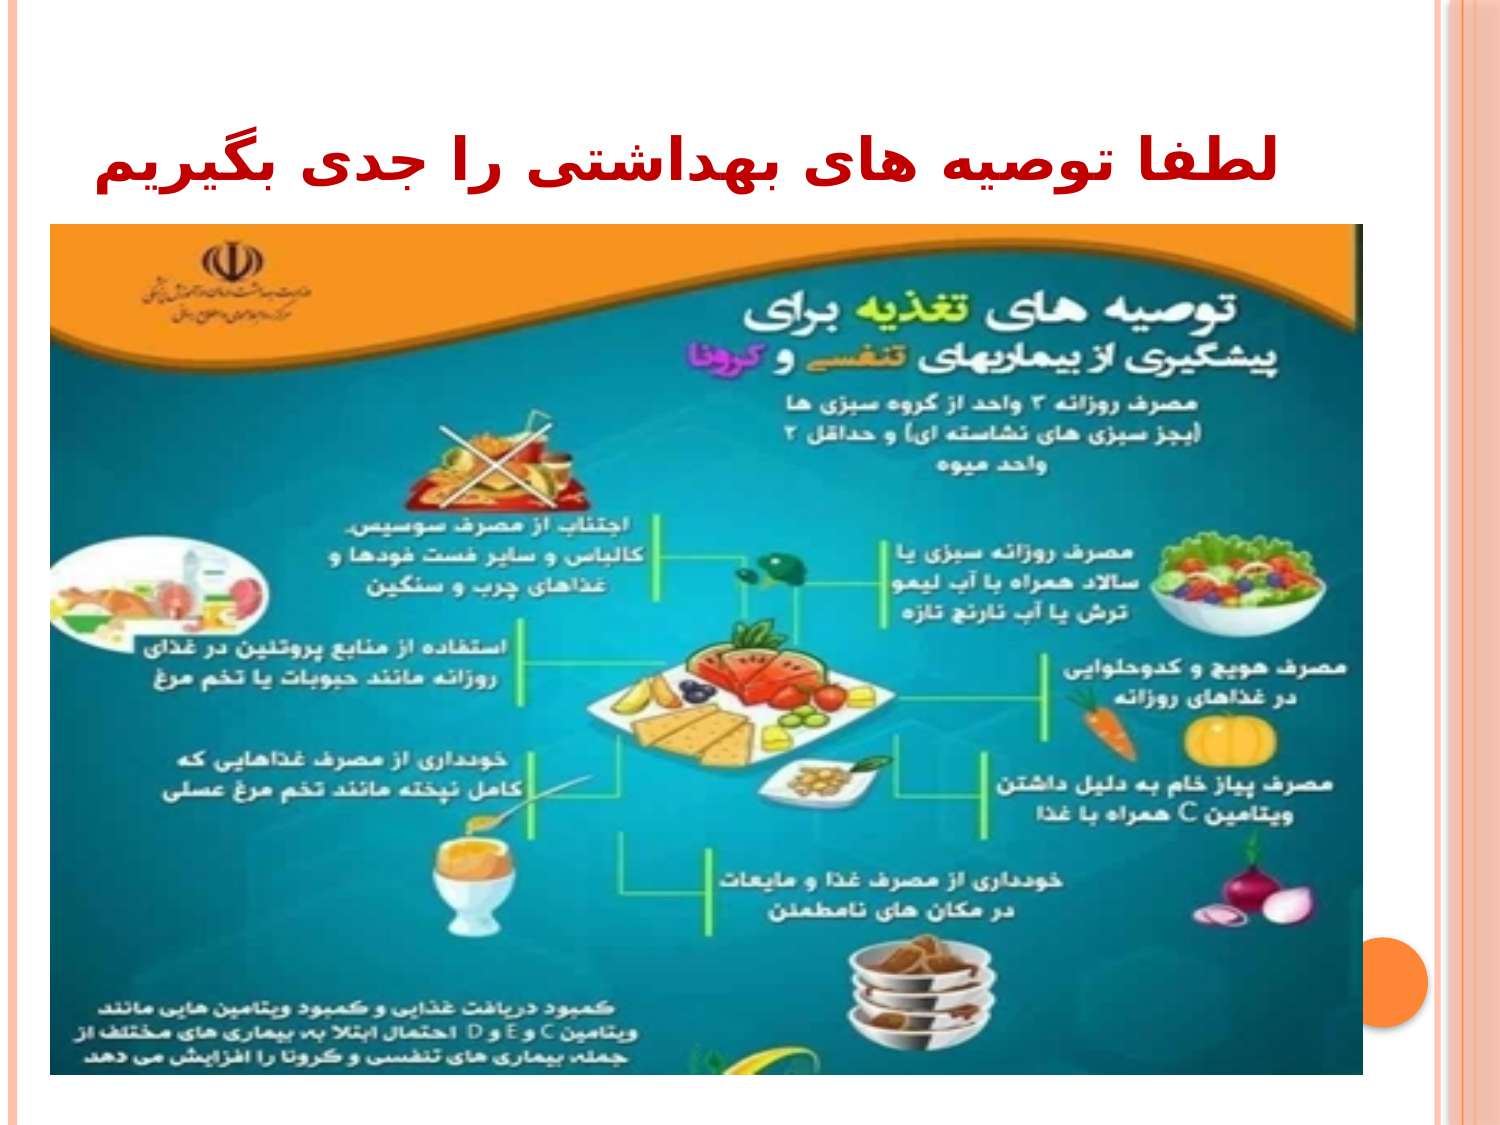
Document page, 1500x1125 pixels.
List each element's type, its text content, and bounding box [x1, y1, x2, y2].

title لطفا توصیه های بهداشتی را جدی بگیریم [75, 45, 1300, 200]
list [49, 224, 1363, 1076]
